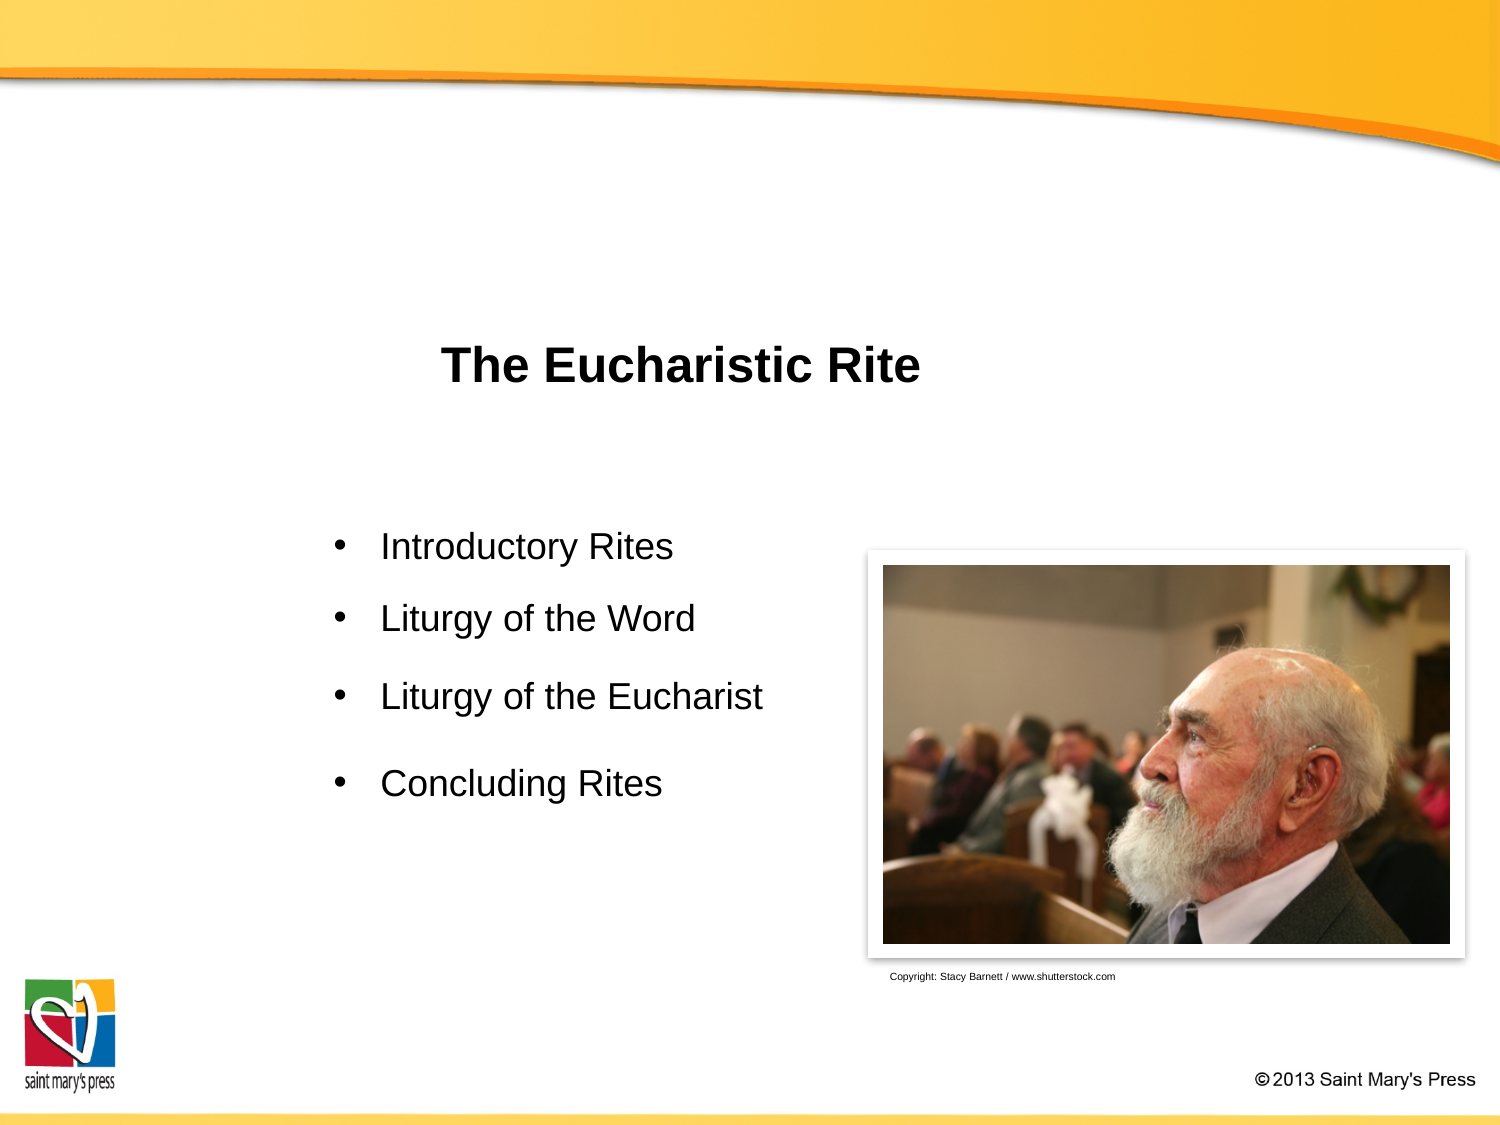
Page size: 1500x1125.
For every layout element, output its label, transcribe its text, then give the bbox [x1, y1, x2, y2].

picture [0, 0, 1500, 1125]
text_box Liturgy of the Eucharist [318, 664, 863, 725]
text_box Copyright: Stacy Barnett / www.shutterstock.com [874, 966, 1174, 990]
text_box Liturgy of the Word [318, 586, 863, 647]
text_box Introductory Rites [318, 514, 1363, 575]
text_box Concluding Rites [318, 751, 877, 812]
text_box The Eucharistic Rite [137, 324, 1225, 444]
